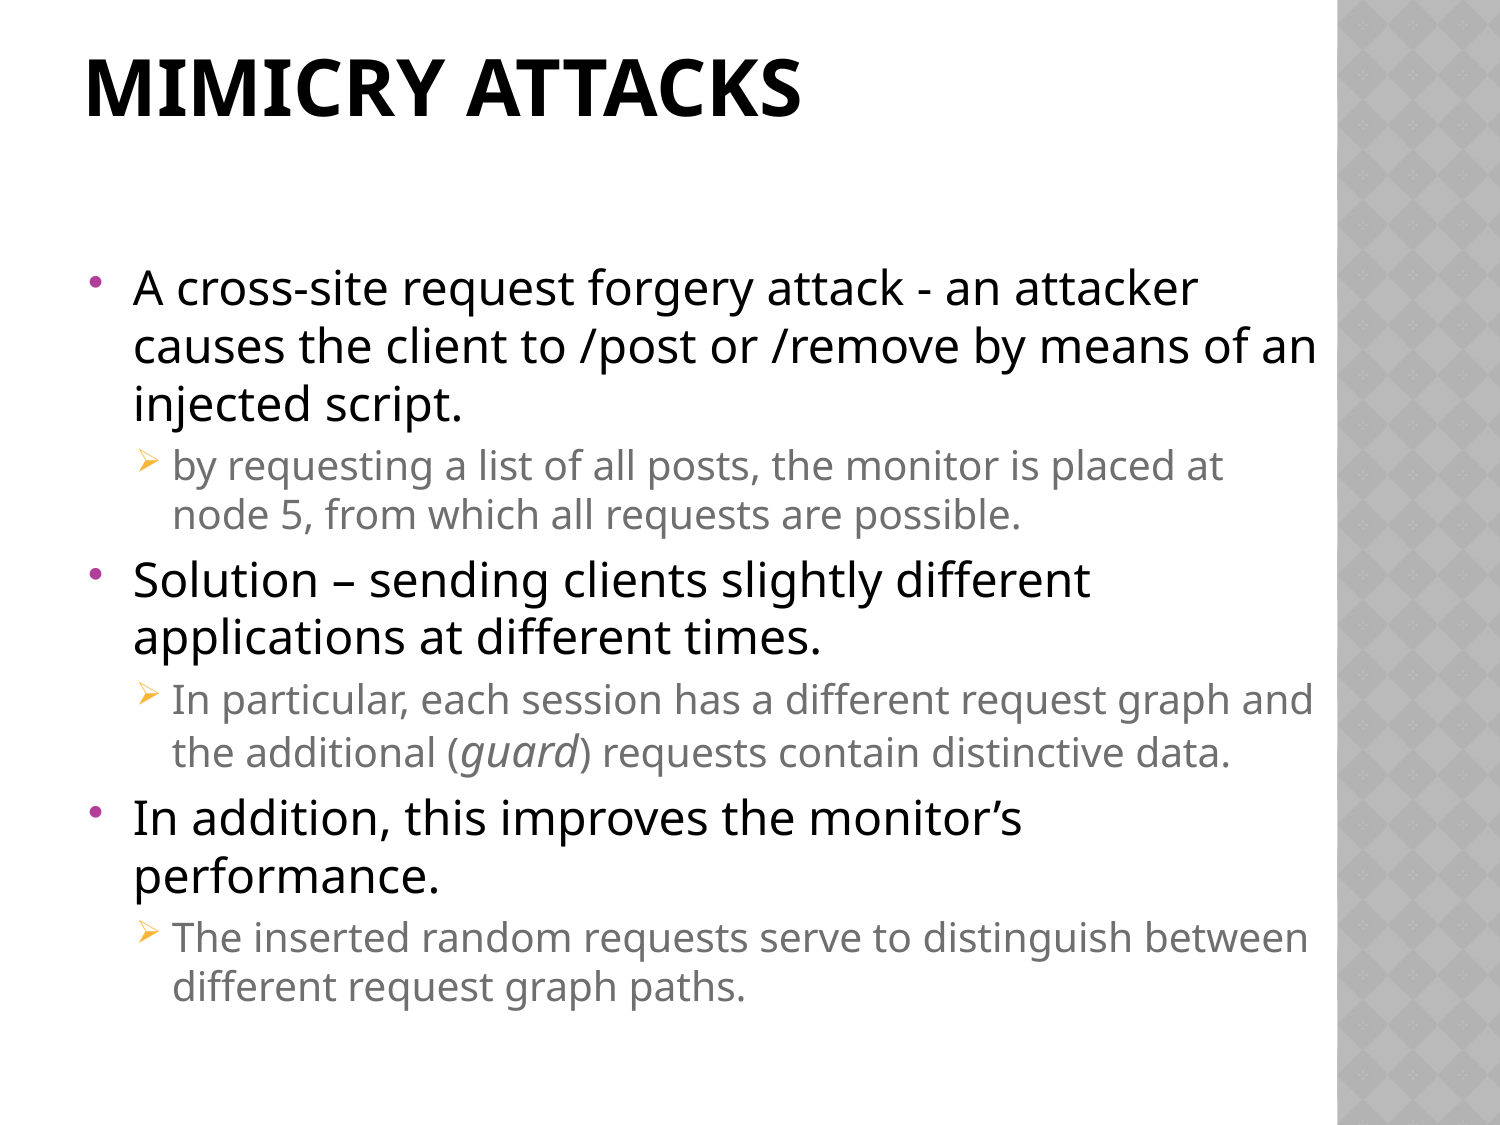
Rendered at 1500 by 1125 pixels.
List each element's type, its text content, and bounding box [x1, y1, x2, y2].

list A cross-site request forgery attack - an attacker causes the client to /post or /remove by means of an injected script. by requesting a list of all posts, the monitor is placed at node 5, from which all requests are possible. Solution – sending clients slightly different applications at different times. In particular, each session has a different request graph and the additional (guard) requests contain distinctive data. In addition, this improves the monitor’s performance. The inserted random requests serve to distinguish between different request graph paths. [75, 249, 1338, 1074]
title MIMICRY ATTACKS [75, 37, 1263, 240]
